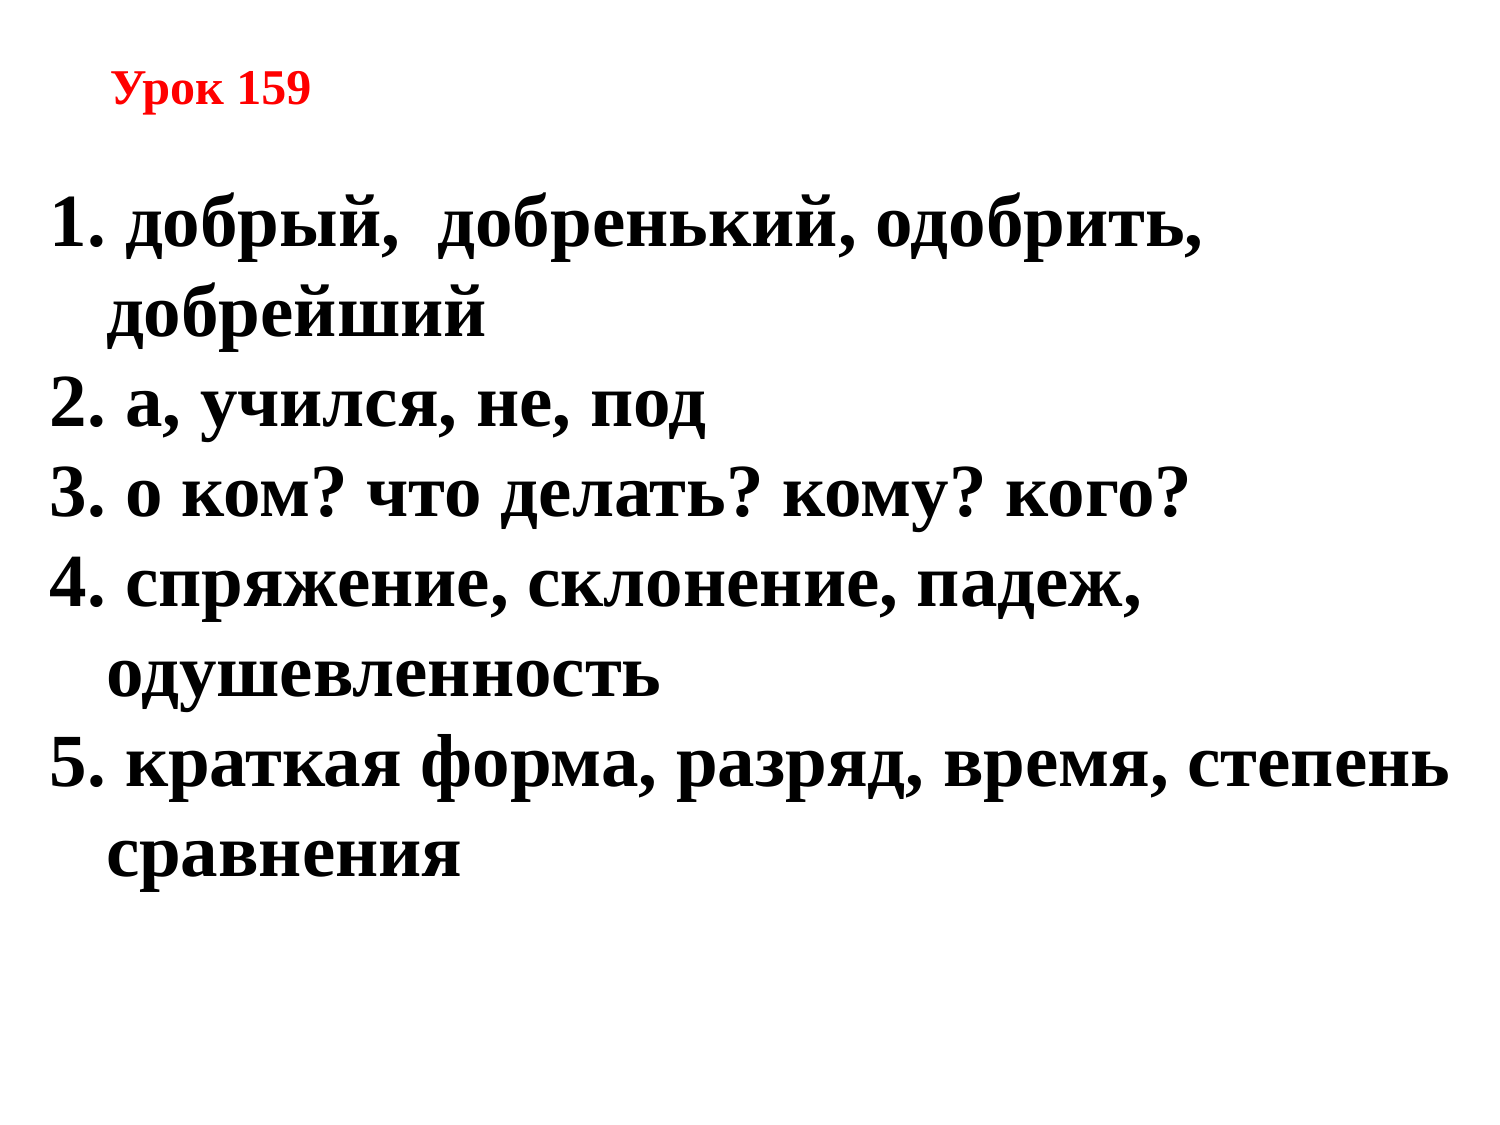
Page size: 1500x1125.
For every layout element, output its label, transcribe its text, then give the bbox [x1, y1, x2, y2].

text_box Урок 159 [95, 46, 327, 122]
text_box добрый, добренький, одобрить, добрейший а, учился, не, под о ком? что делать? кому? кого? спряжение, склонение, падеж, одушевленность краткая форма, разряд, время, степень сравнения [35, 163, 1500, 944]
